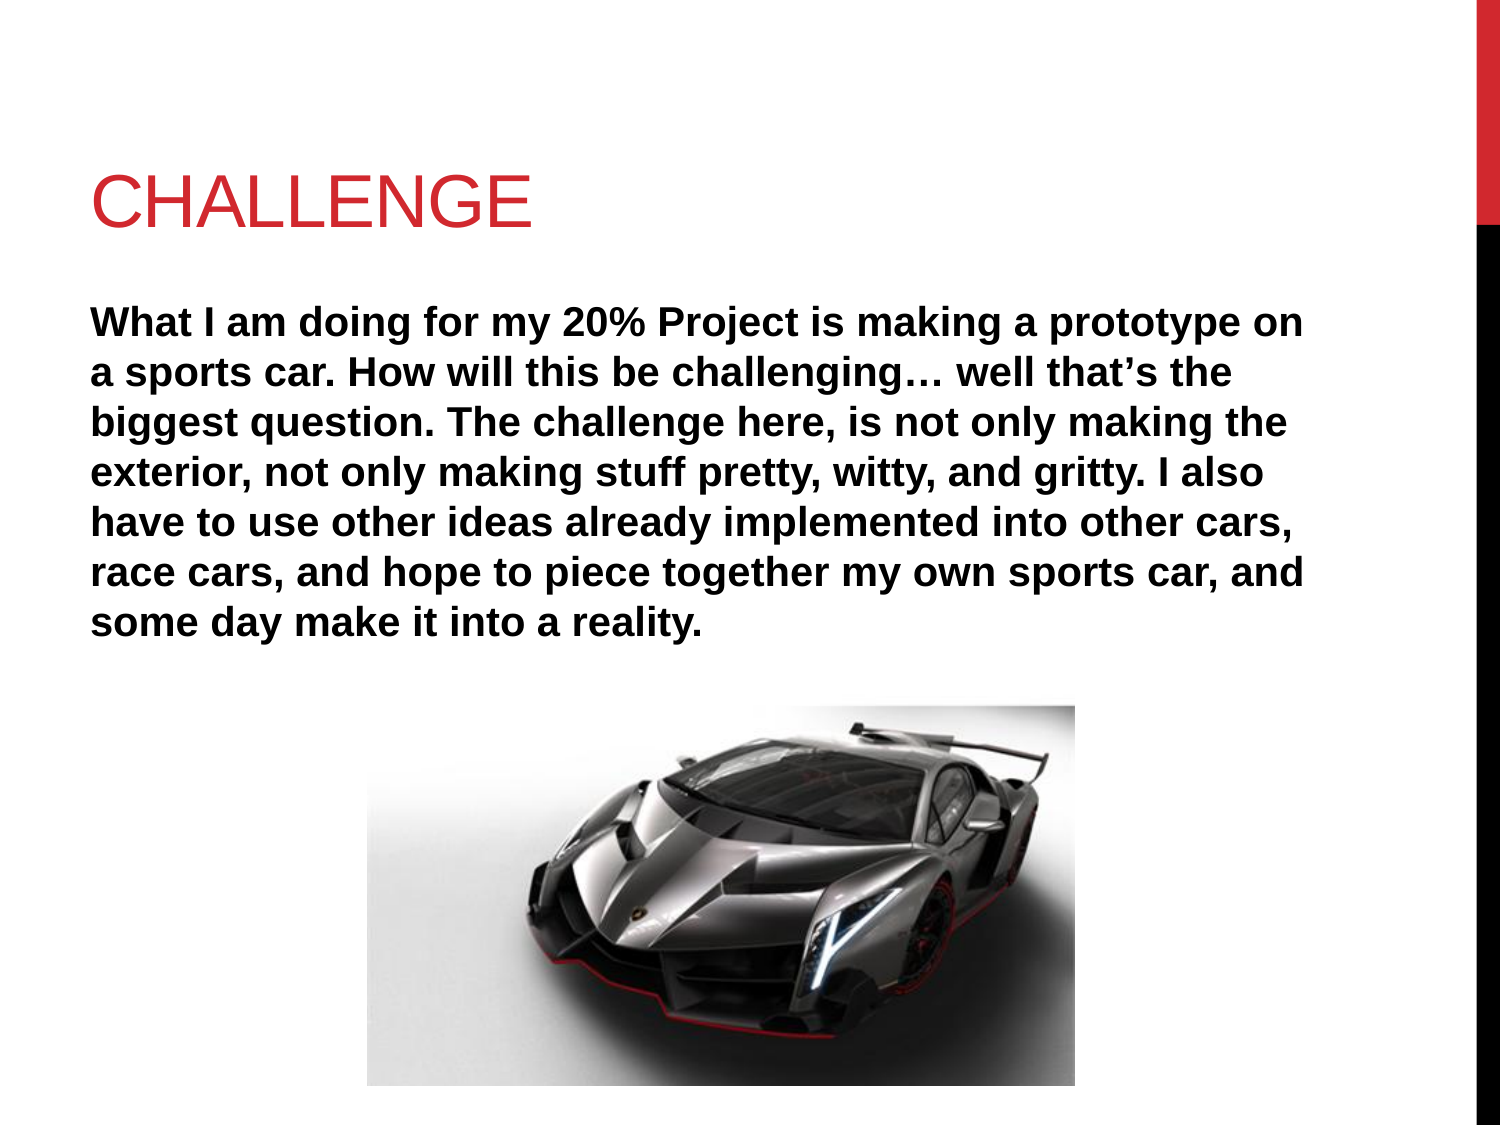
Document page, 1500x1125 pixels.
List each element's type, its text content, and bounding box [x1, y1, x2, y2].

title Challenge [75, 25, 1025, 250]
list What I am doing for my 20% Project is making a prototype on a sports car. How will this be challenging… well that’s the biggest question. The challenge here, is not only making the exterior, not only making stuff pretty, witty, and gritty. I also have to use other ideas already implemented into other cars, race cars, and hope to piece together my own sports car, and some day make it into a reality. [75, 287, 1325, 1005]
picture [366, 655, 1076, 1087]
